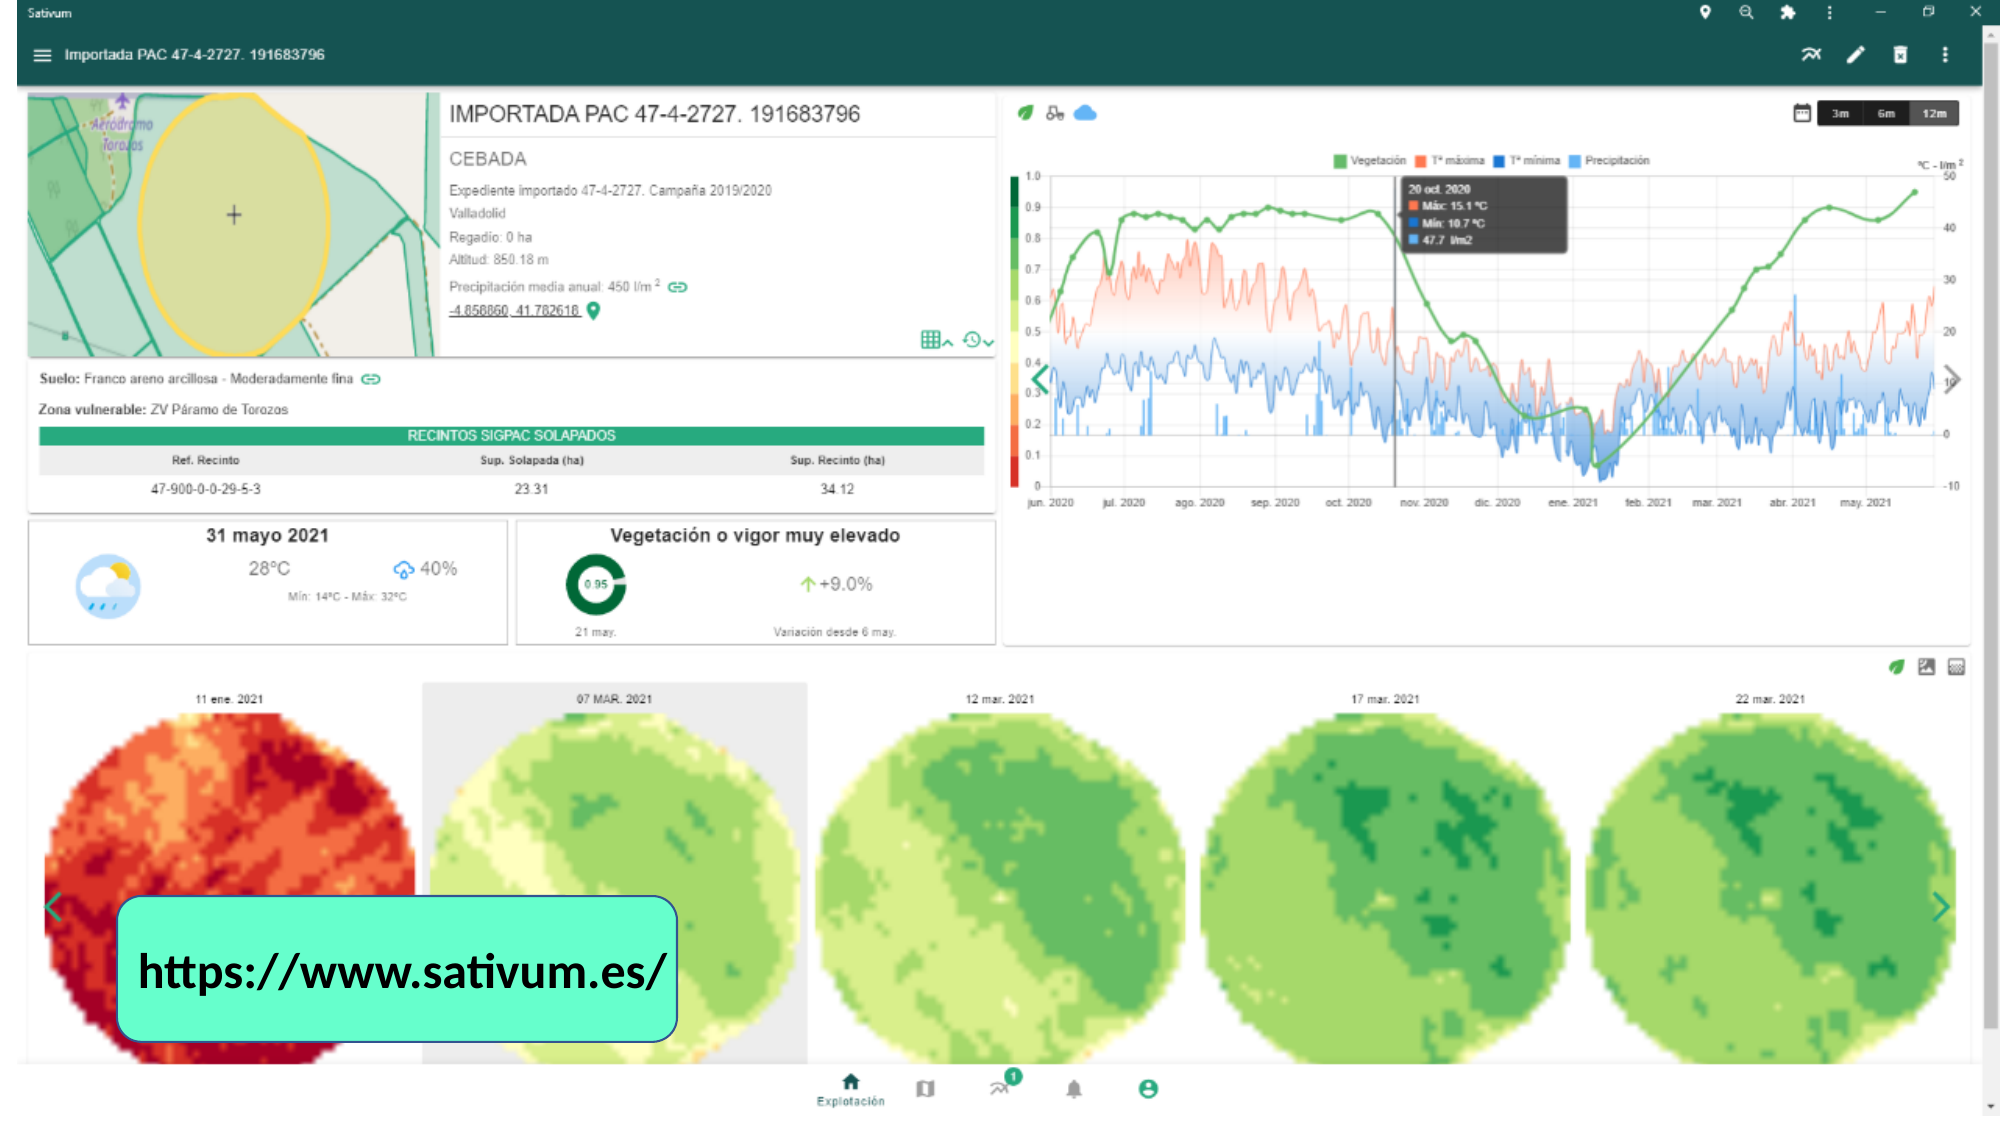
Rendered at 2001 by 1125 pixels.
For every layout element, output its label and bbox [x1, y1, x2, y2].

picture [16, 0, 2000, 1116]
text_box [116, 896, 687, 1042]
